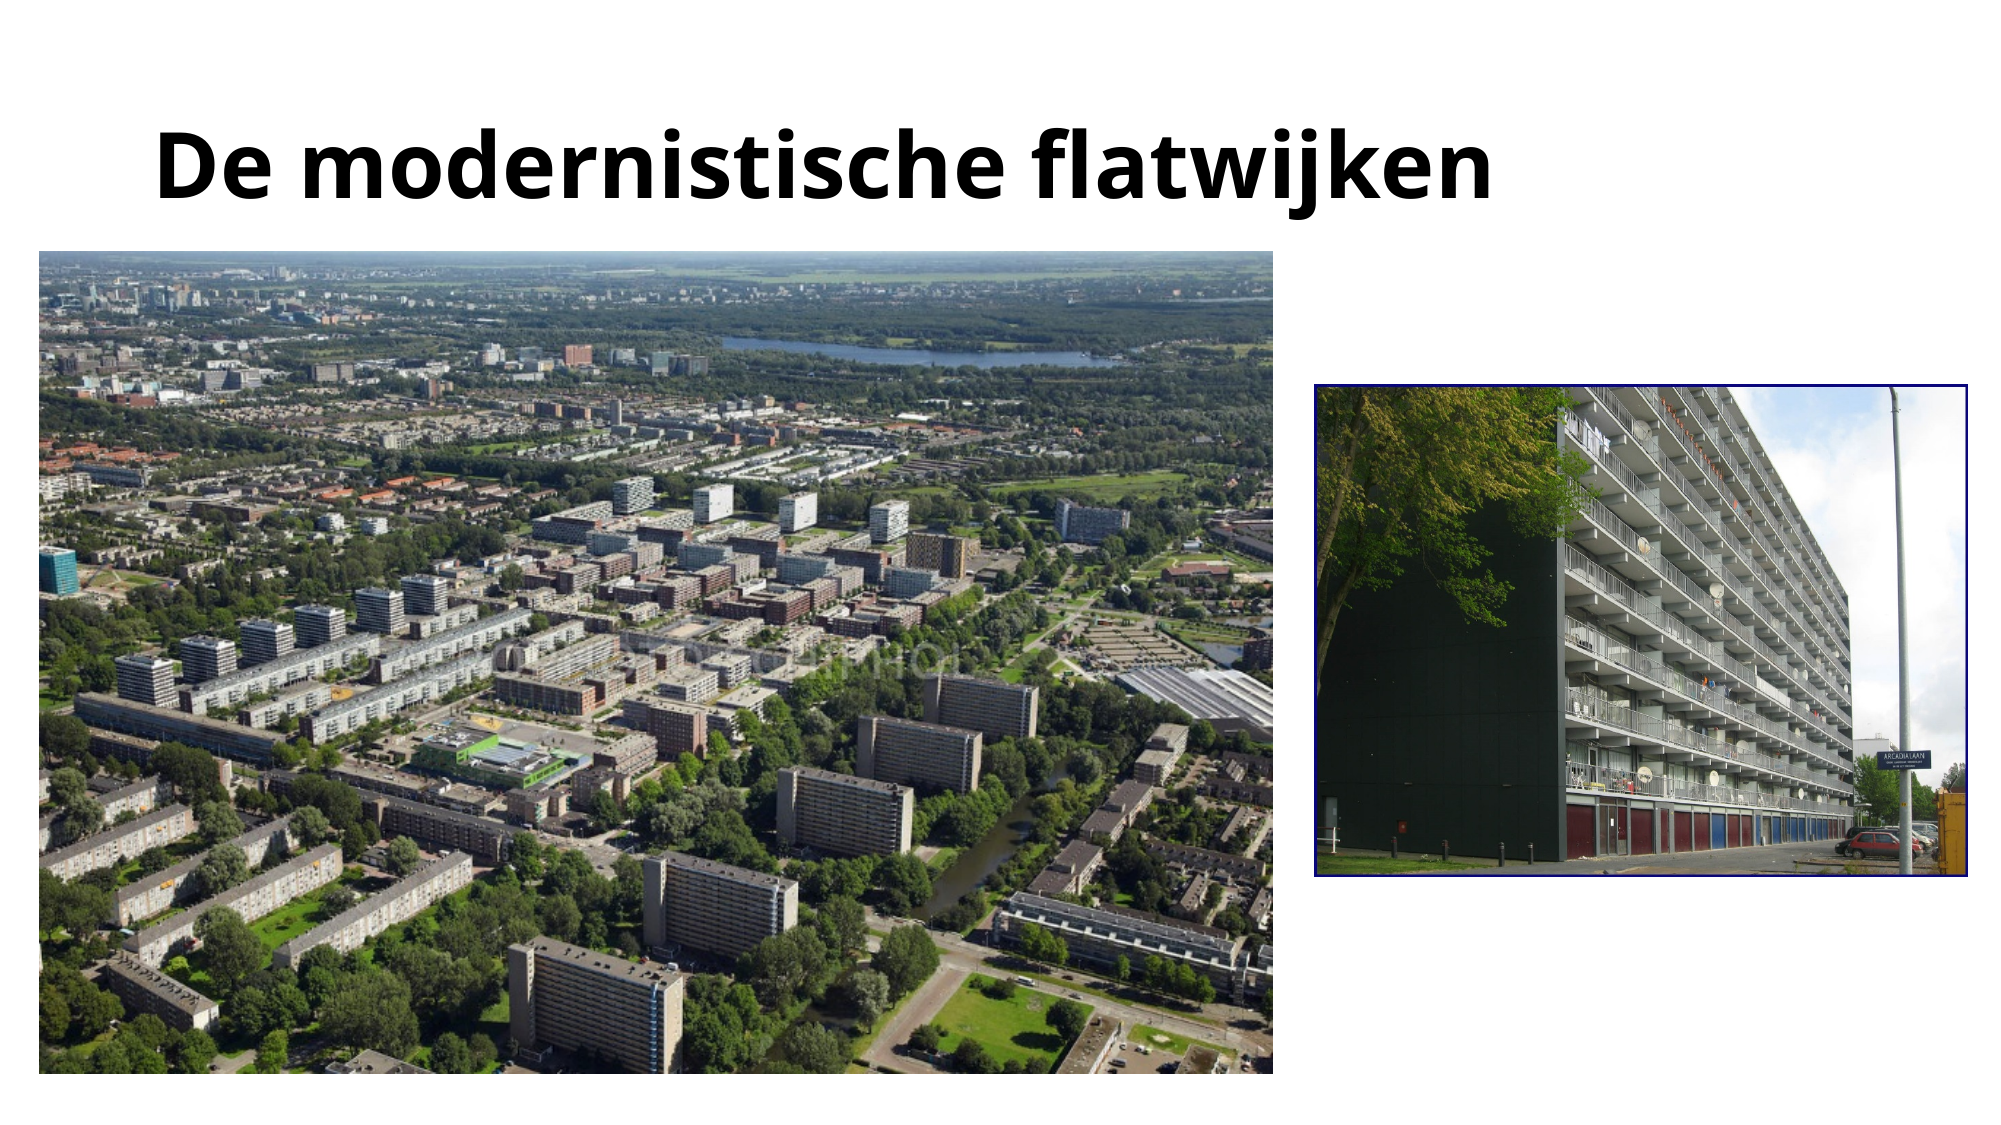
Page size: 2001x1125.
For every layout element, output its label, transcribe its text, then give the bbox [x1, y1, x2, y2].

picture [39, 251, 1273, 1074]
title De modernistische flatwijken [137, 59, 1863, 278]
picture [1314, 384, 1968, 877]
